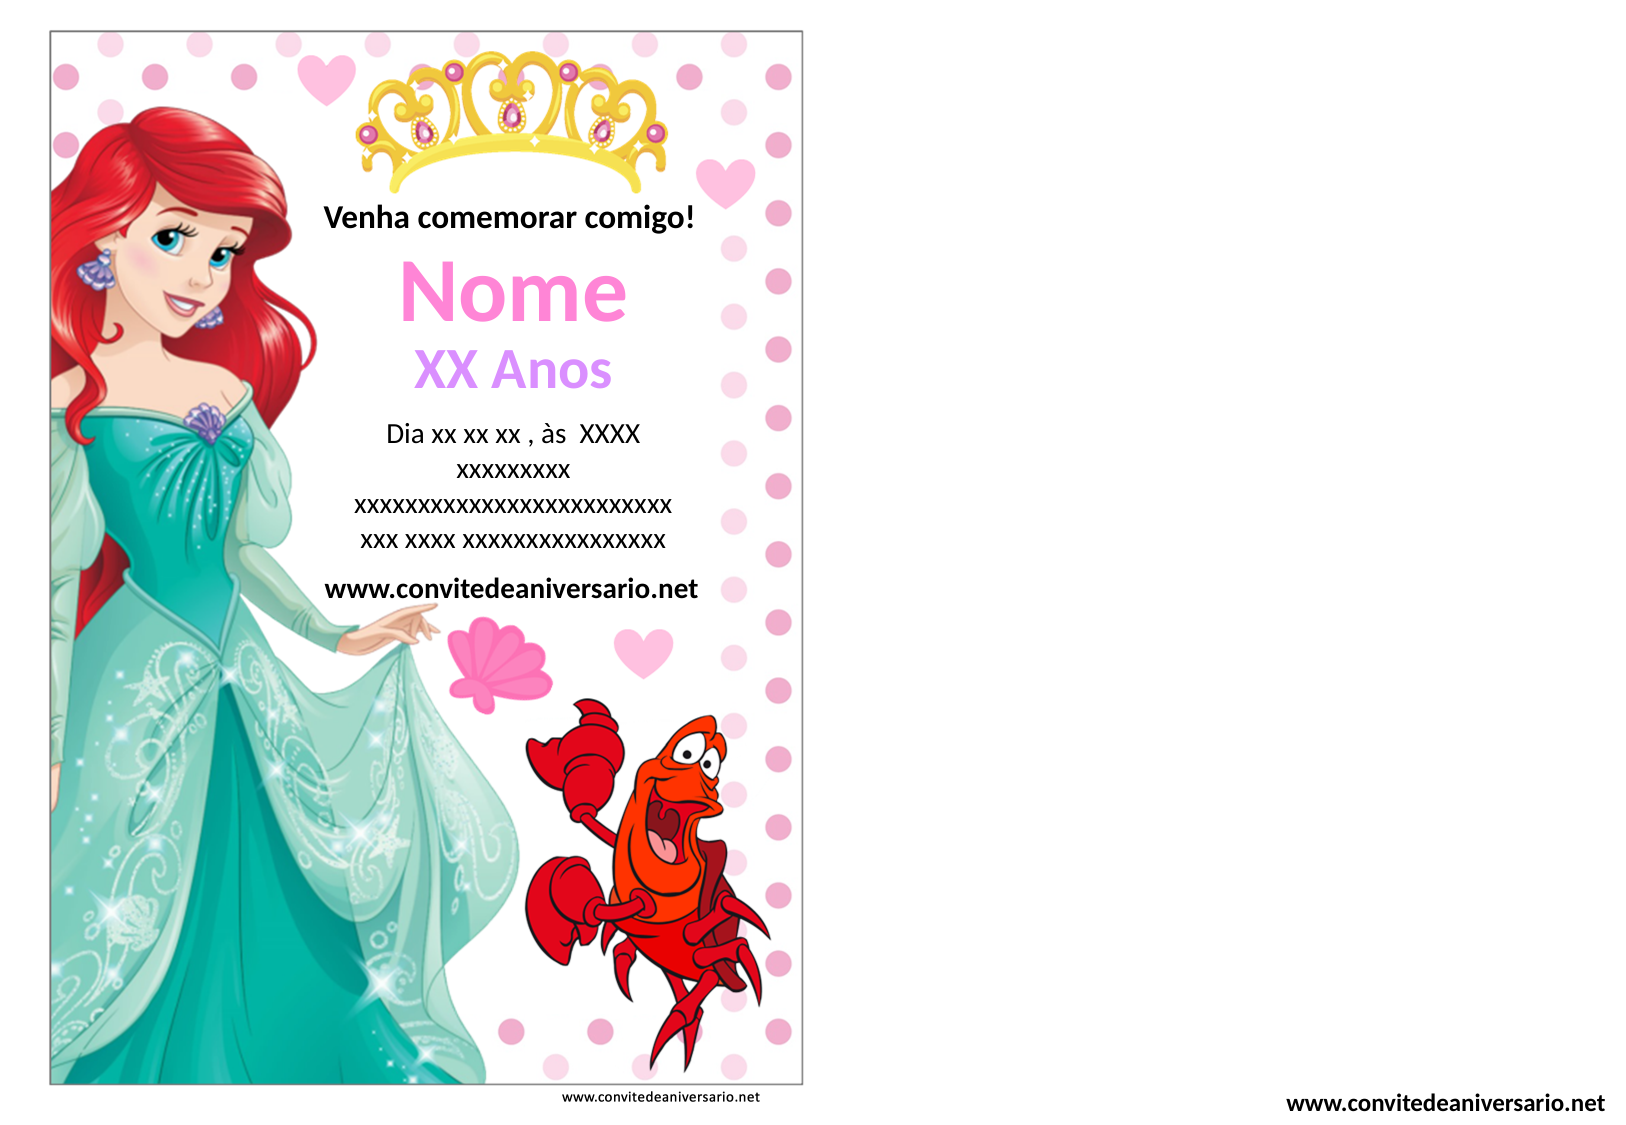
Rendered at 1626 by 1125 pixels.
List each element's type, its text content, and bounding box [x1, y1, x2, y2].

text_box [27, 16, 825, 1109]
text_box www.convitedeaniversario.net [1271, 1079, 1622, 1125]
